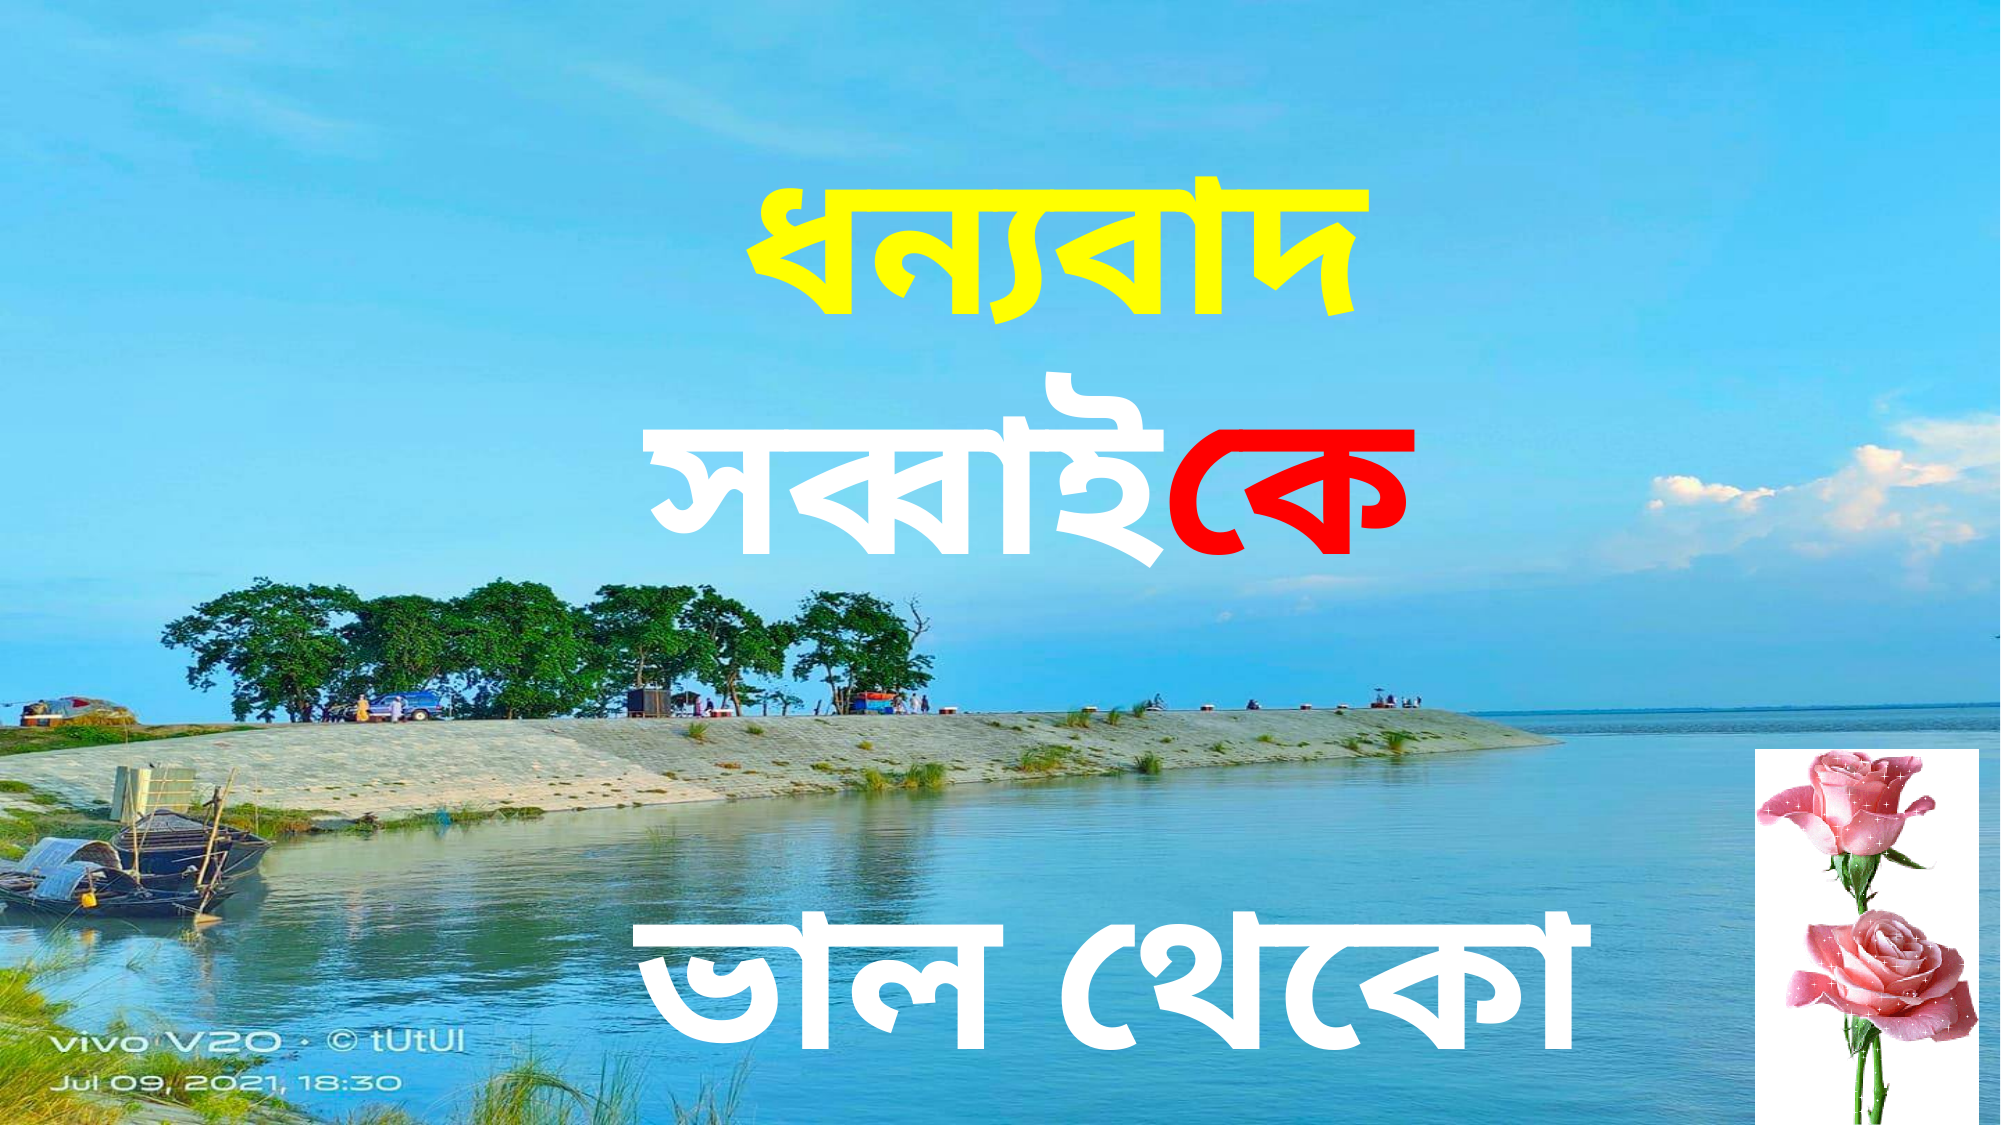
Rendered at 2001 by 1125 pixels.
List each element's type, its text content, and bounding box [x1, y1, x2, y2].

text_box ধন্যবাদ সব্বাইকে [392, 107, 1719, 603]
text_box ভাল থেকো [449, 841, 1755, 1097]
picture [0, 0, 2001, 1125]
